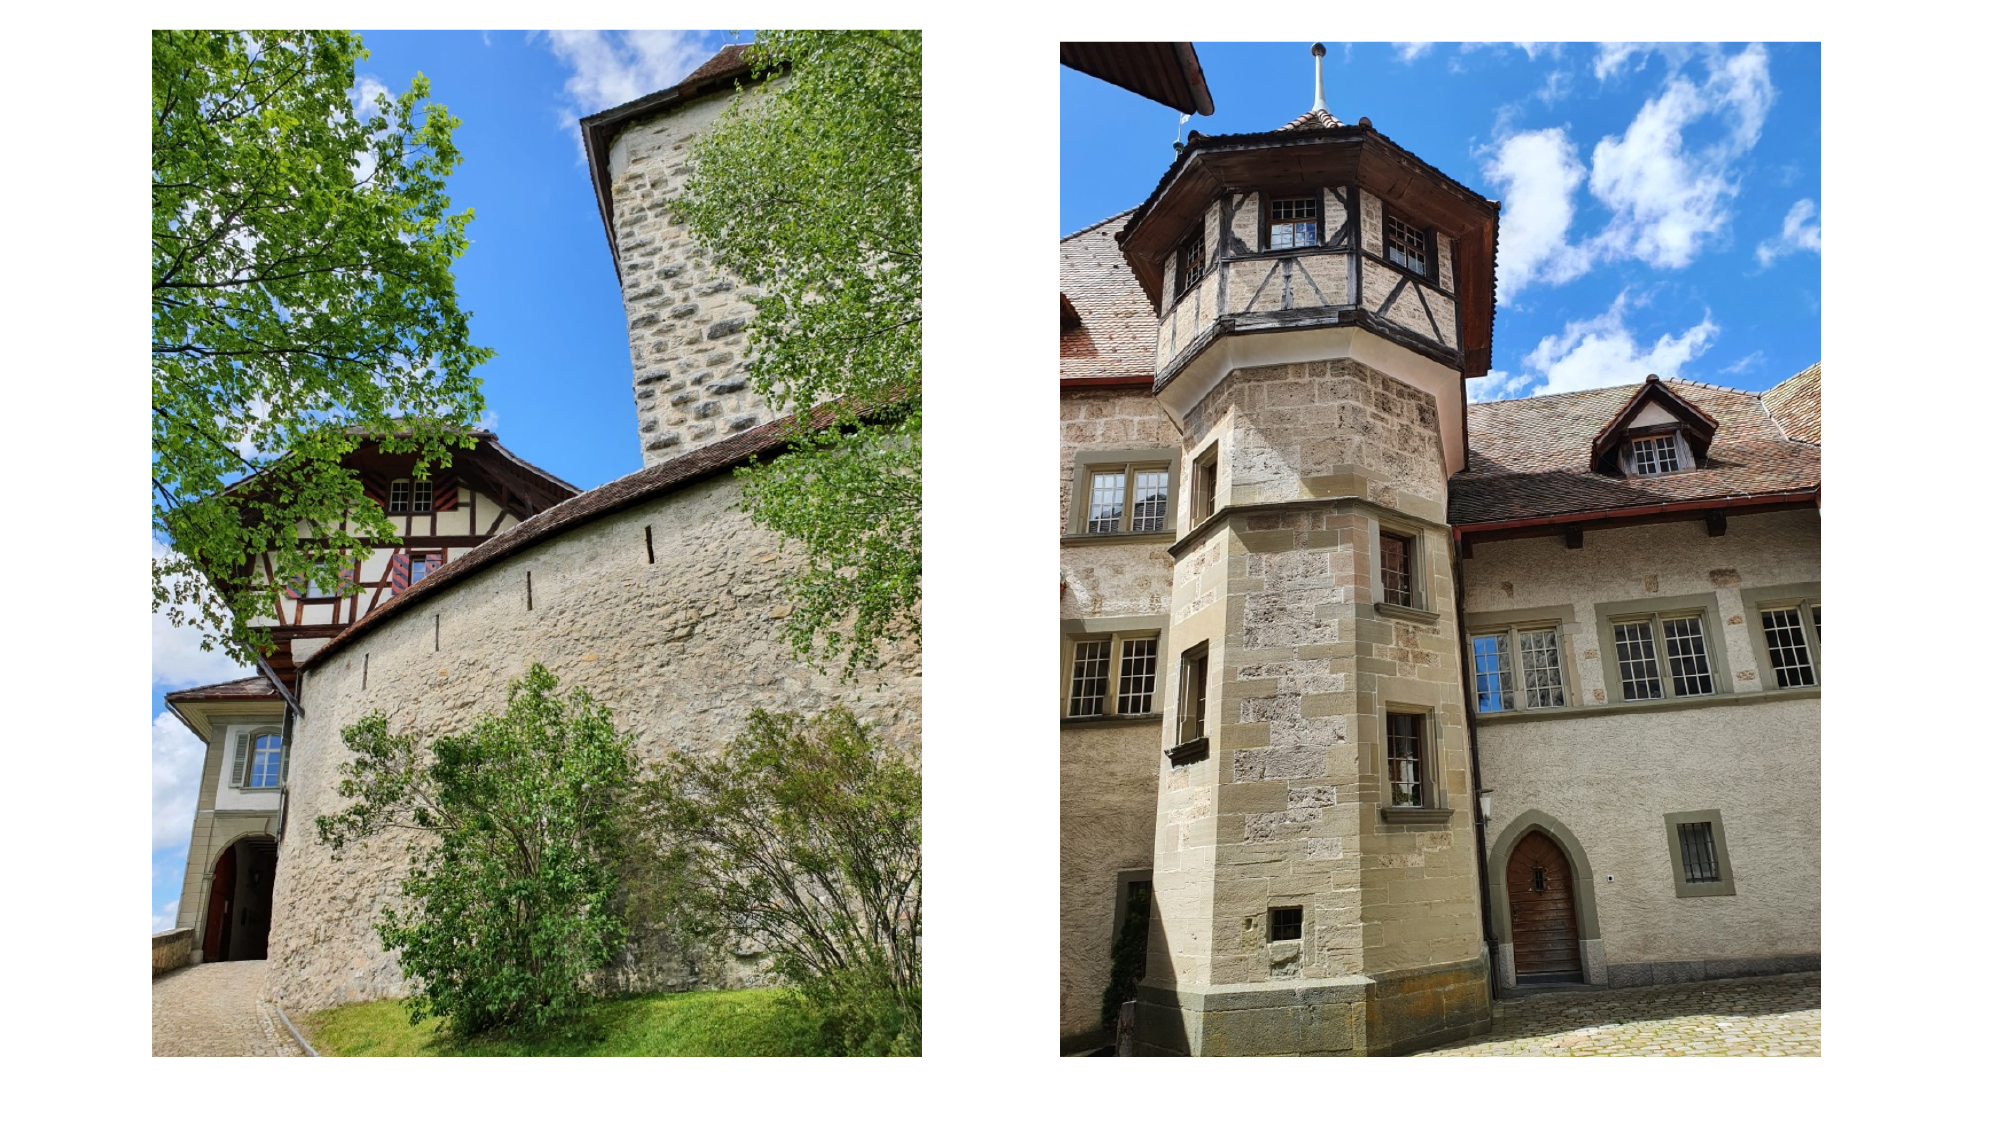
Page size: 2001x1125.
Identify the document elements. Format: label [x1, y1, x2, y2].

picture [23, 31, 1948, 1056]
